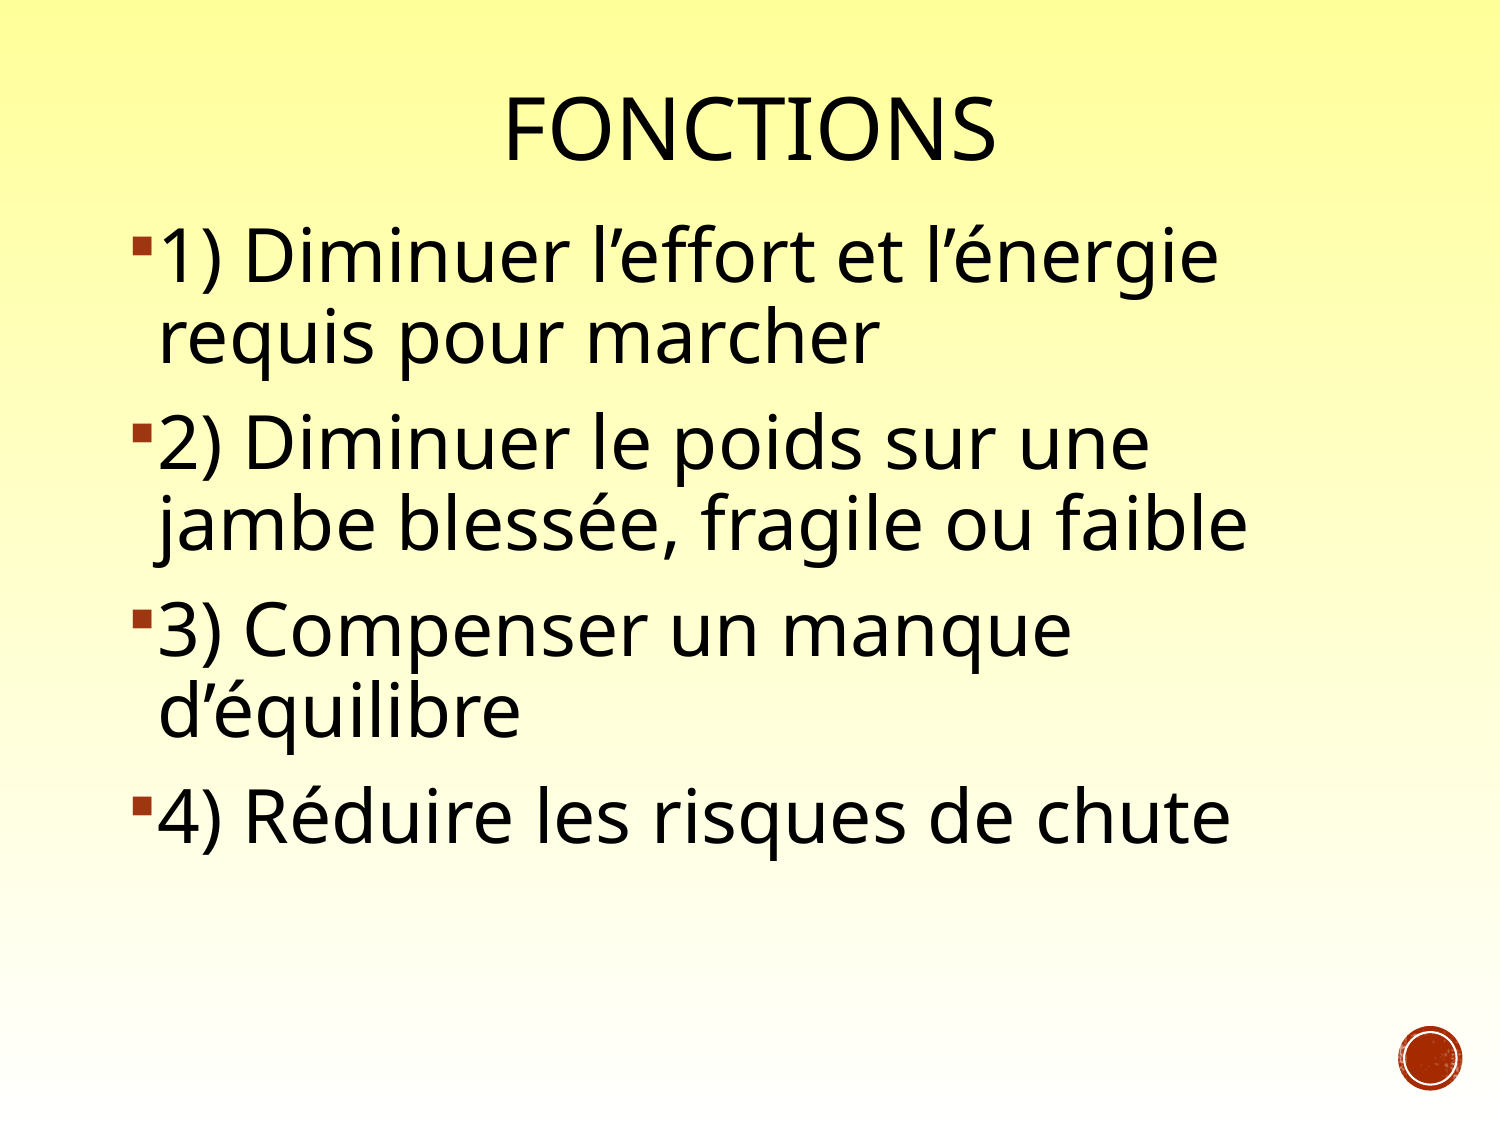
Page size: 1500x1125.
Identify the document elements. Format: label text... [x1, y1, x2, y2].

list 1) Diminuer l’effort et l’énergie requis pour marcher 2) Diminuer le poids sur une jambe blessée, fragile ou faible 3) Compenser un manque d’équilibre 4) Réduire les risques de chute [112, 210, 1388, 875]
title fonctions [112, 0, 1388, 210]
